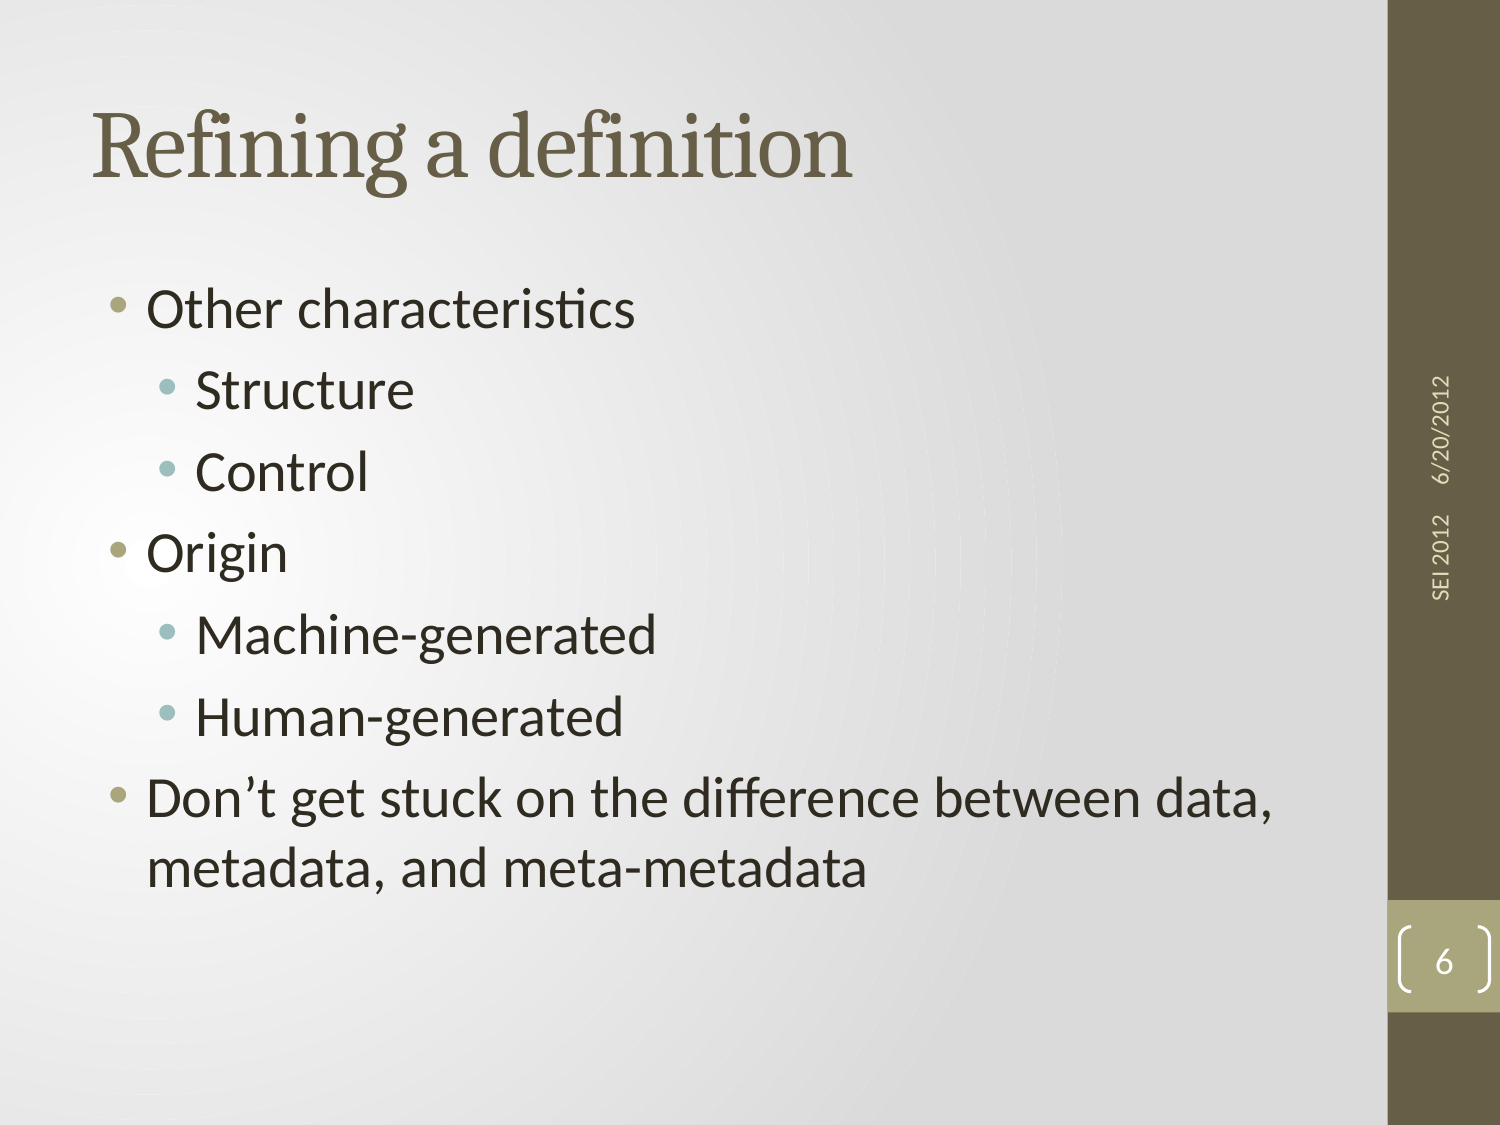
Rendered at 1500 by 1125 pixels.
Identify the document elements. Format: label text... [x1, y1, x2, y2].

list Other characteristics Structure Control Origin Machine-generated Human-generated Don’t get stuck on the difference between data, metadata, and meta-metadata [75, 262, 1325, 1050]
title Refining a definition [75, 45, 1325, 233]
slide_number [1408, 100, 1469, 500]
slide_number 6 [1397, 925, 1492, 994]
footer SEI 2012 [1408, 500, 1469, 889]
